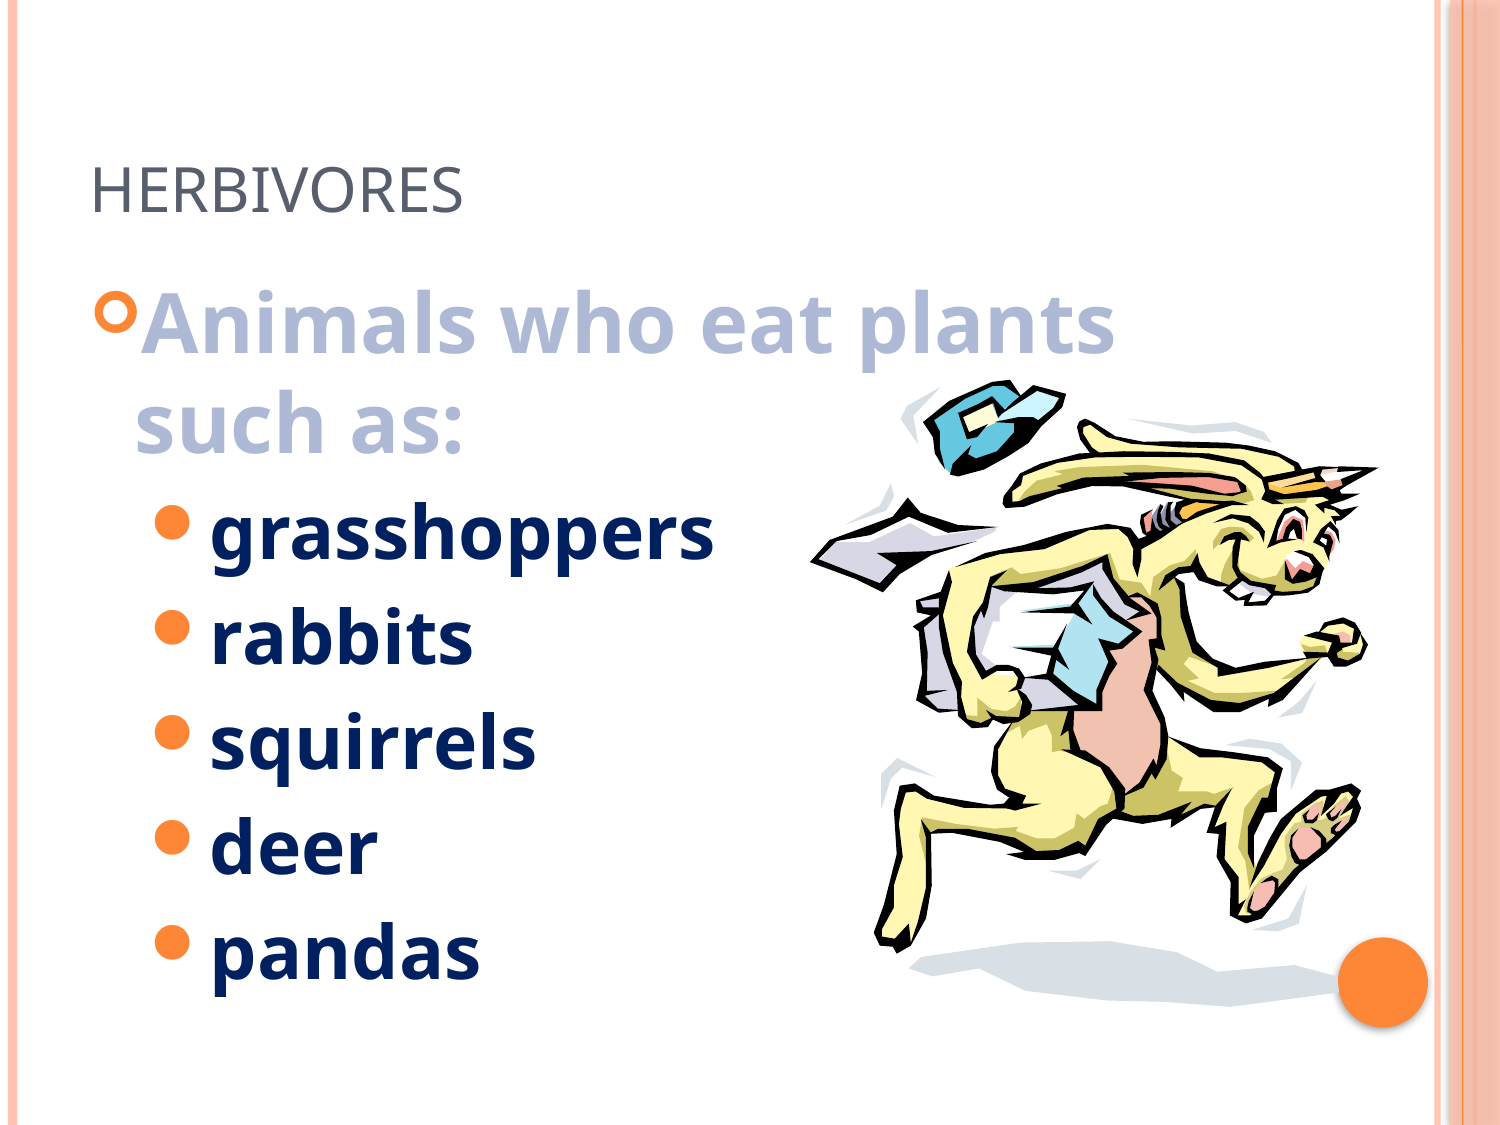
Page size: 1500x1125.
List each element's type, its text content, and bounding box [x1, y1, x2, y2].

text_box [809, 374, 1385, 1013]
list Animals who eat plants such as: grasshoppers rabbits squirrels deer pandas [75, 262, 1300, 1062]
title Herbivores [75, 45, 1300, 233]
